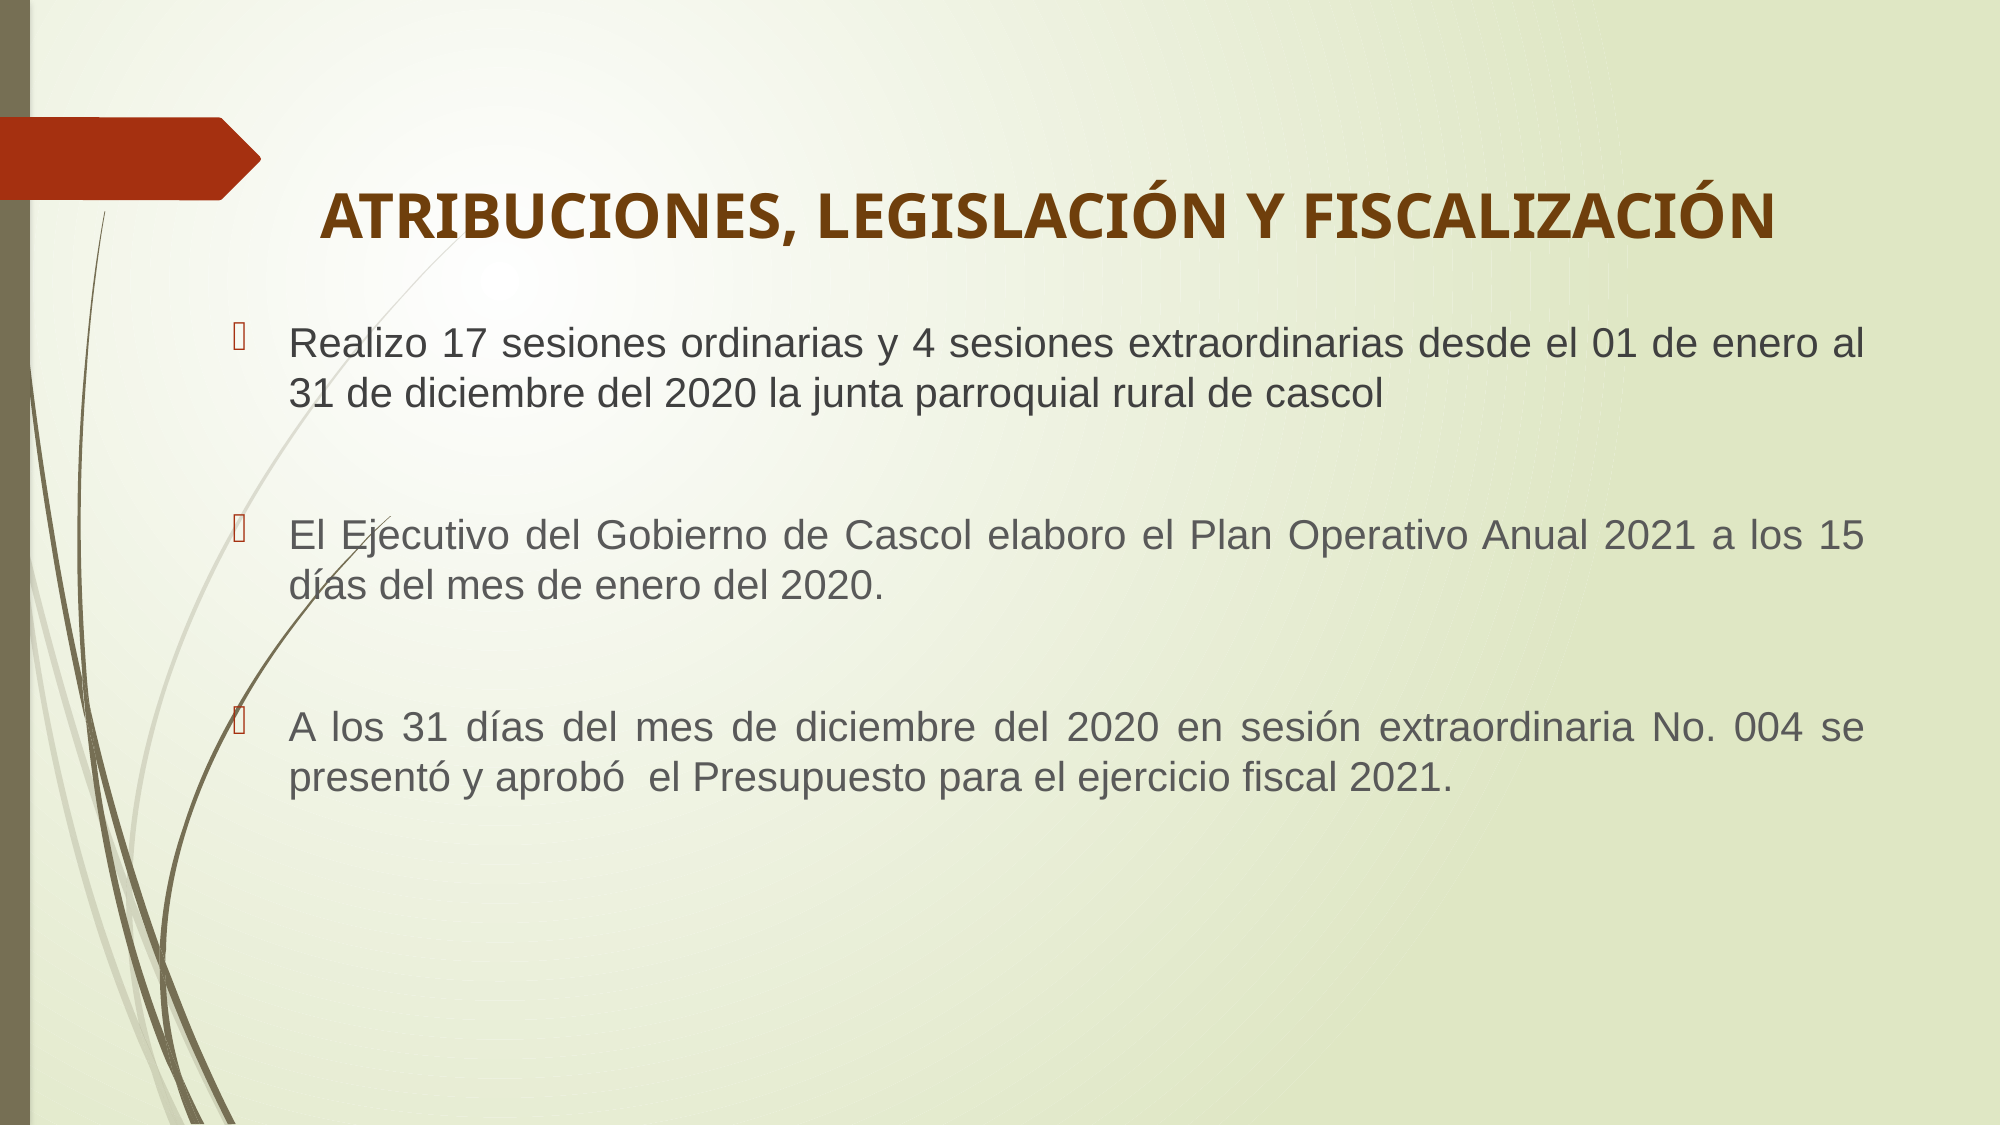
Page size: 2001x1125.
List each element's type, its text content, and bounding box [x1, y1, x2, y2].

list Realizo 17 sesiones ordinarias y 4 sesiones extraordinarias desde el 01 de enero al 31 de diciembre del 2020 la junta parroquial rural de cascol El Ejecutivo del Gobierno de Cascol elaboro el Plan Operativo Anual 2021 a los 15 días del mes de enero del 2020. A los 31 días del mes de diciembre del 2020 en sesión extraordinaria No. 004 se presentó y aprobó el Presupuesto para el ejercicio fiscal 2021. [217, 308, 1882, 1094]
title ATRIBUCIONES, LEGISLACIÓN Y FISCALIZACIÓN [199, 168, 1900, 309]
